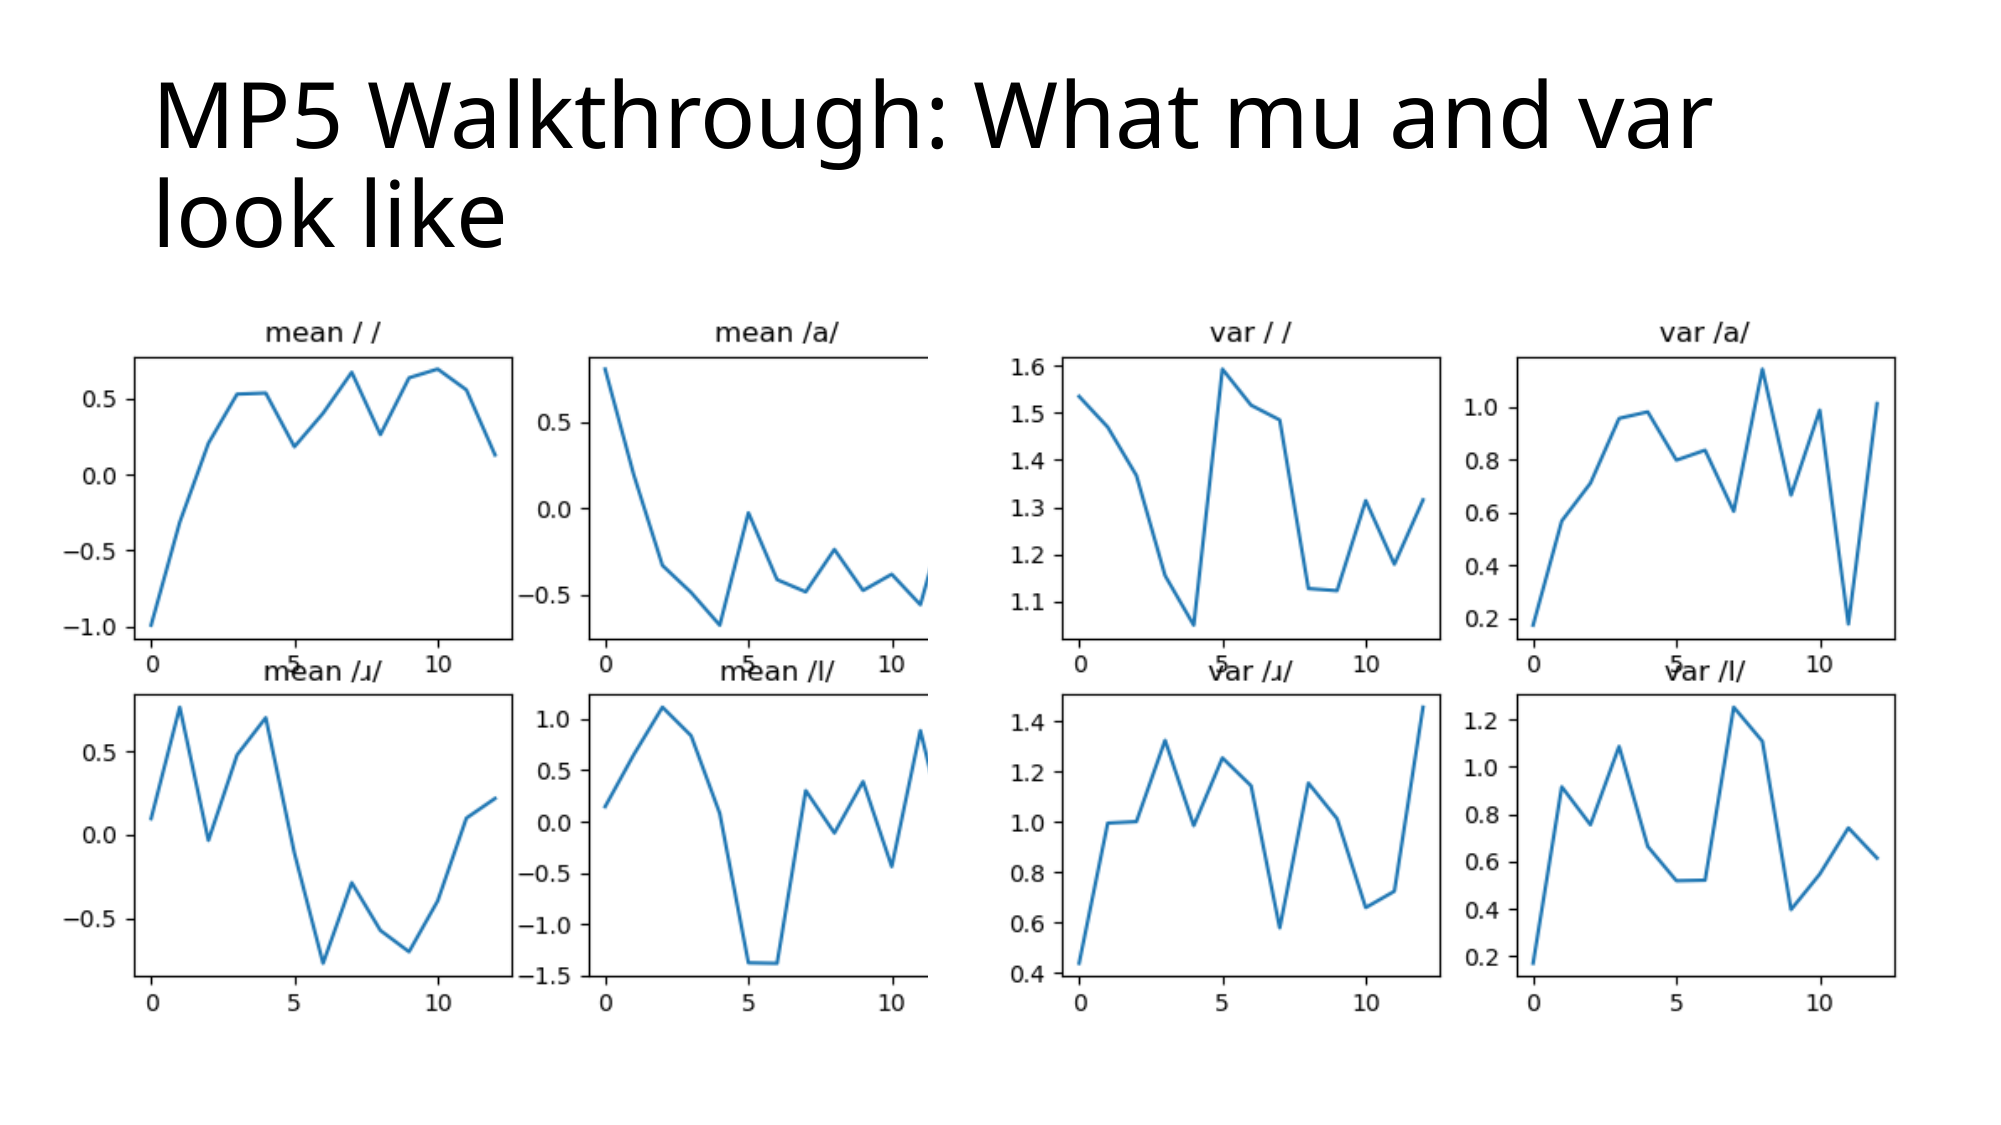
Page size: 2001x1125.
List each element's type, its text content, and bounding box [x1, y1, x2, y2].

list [0, 260, 928, 1065]
picture [928, 260, 2000, 1065]
title MP5 Walkthrough: What mu and var look like [137, 59, 1863, 260]
